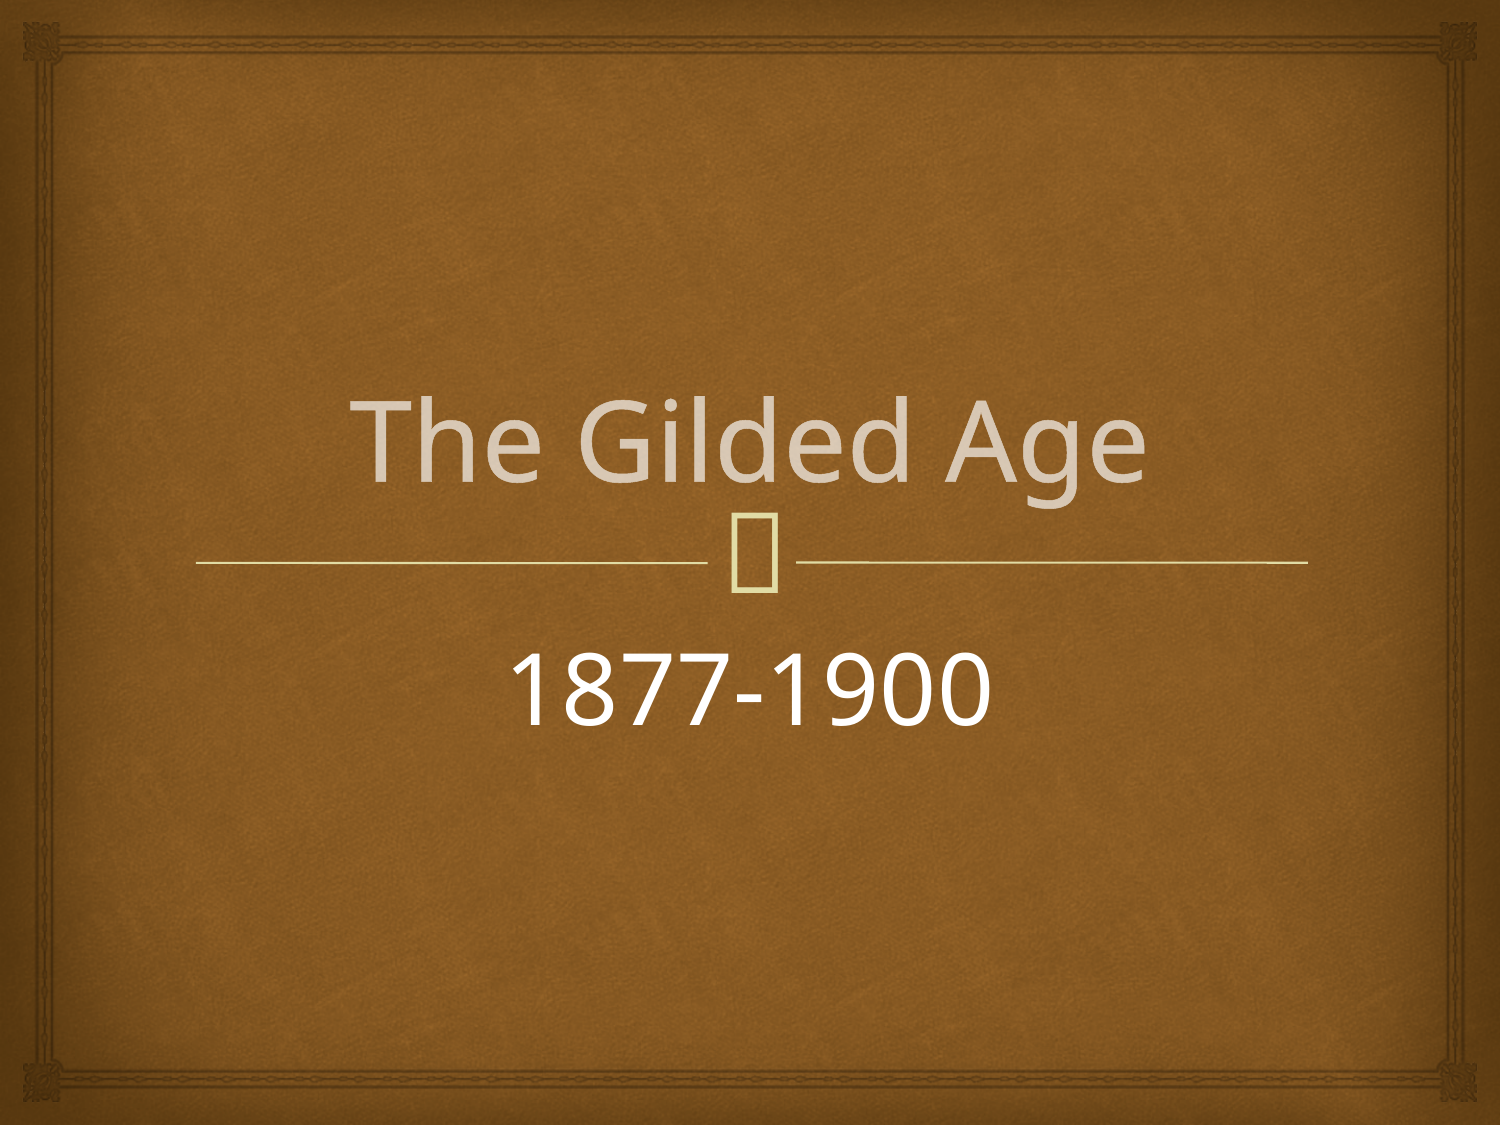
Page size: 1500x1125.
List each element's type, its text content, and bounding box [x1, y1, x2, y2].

subtitle 1877-1900 [225, 618, 1275, 906]
title The Gilded Age [194, 227, 1306, 512]
picture [0, 0, 1500, 1125]
